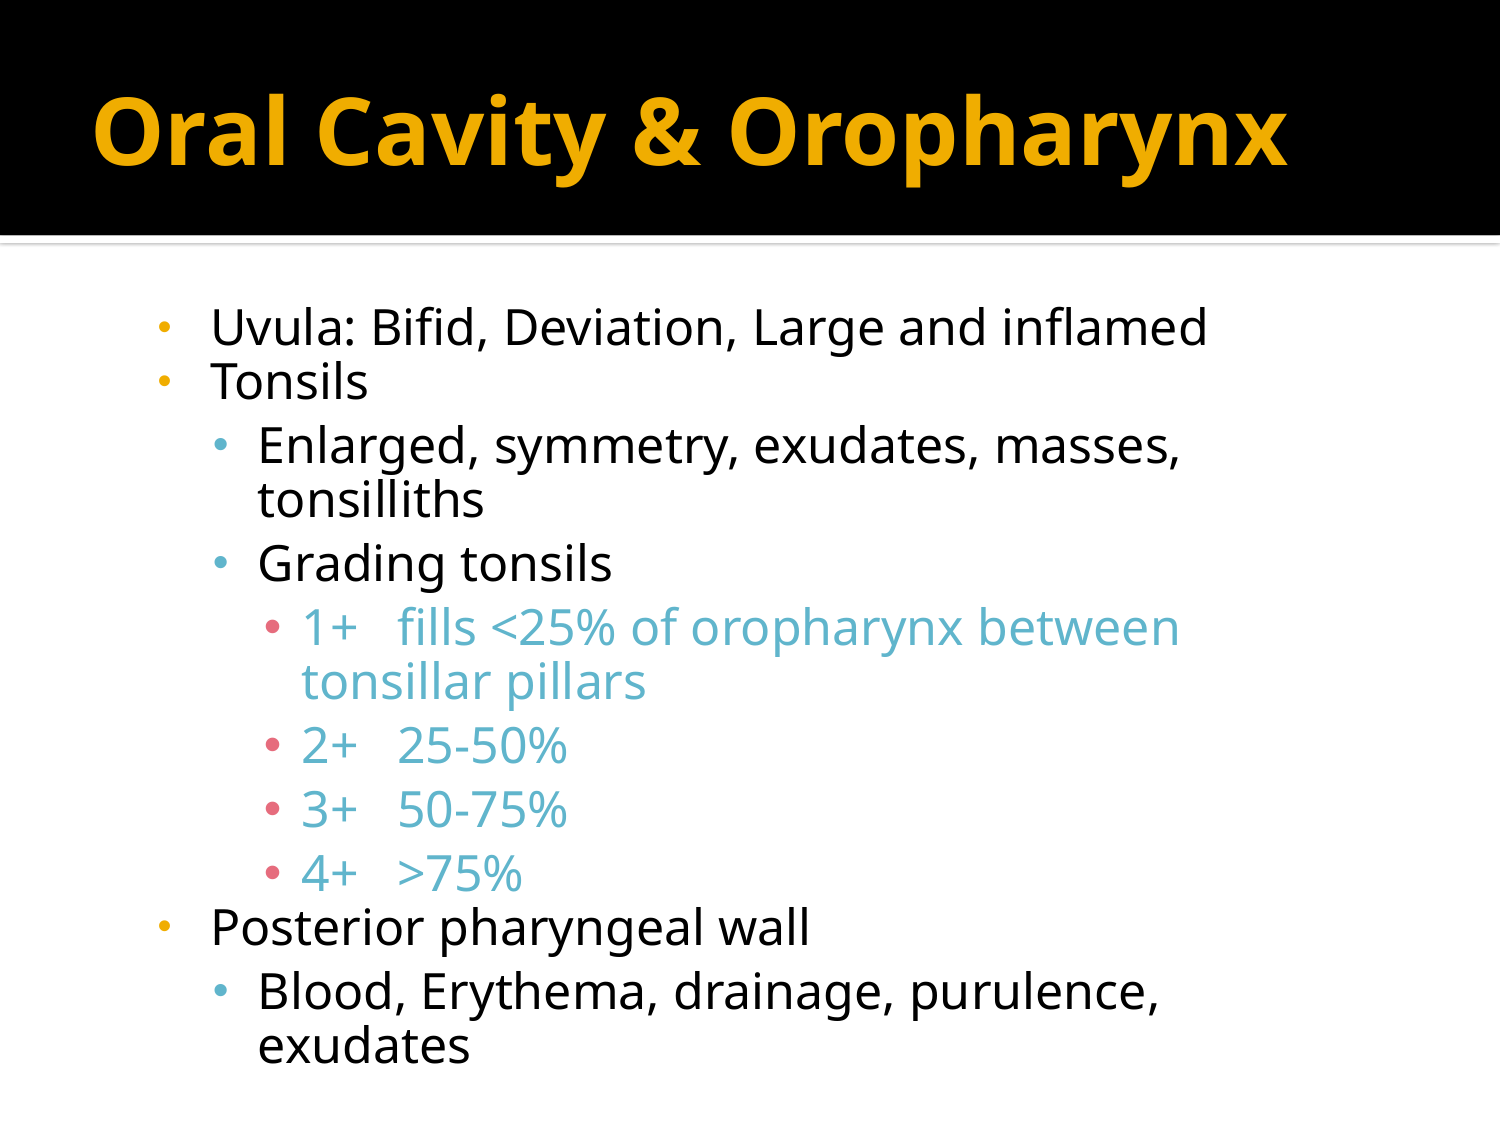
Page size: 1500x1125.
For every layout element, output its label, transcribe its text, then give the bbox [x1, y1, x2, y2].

list Uvula: Bifid, Deviation, Large and inflamed Tonsils Enlarged, symmetry, exudates, masses, tonsilliths Grading tonsils 1+ fills <25% of oropharynx between tonsillar pillars 2+ 25-50% 3+ 50-75% 4+ >75% Posterior pharyngeal wall Blood, Erythema, drainage, purulence, exudates [128, 287, 1388, 920]
title Oral Cavity & Oropharynx [75, 25, 1425, 231]
